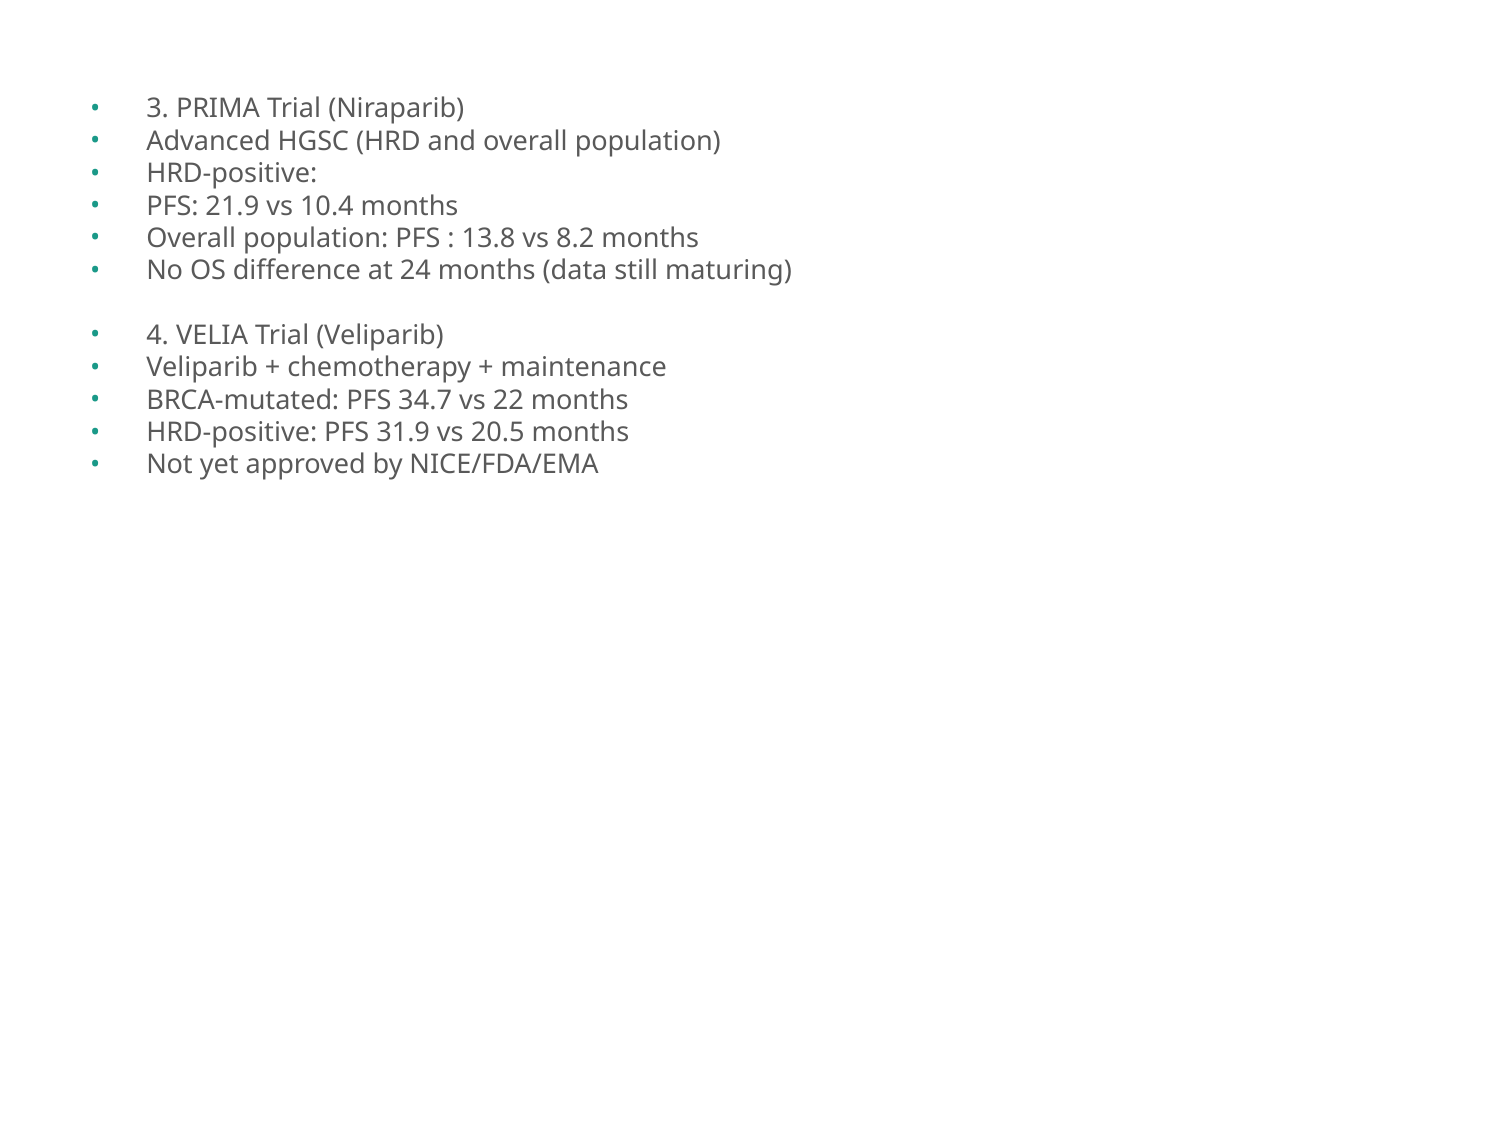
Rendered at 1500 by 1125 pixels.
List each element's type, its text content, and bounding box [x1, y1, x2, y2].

list 3. PRIMA Trial (Niraparib) Advanced HGSC (HRD and overall population) HRD-positive: PFS: 21.9 vs 10.4 months Overall population: PFS : 13.8 vs 8.2 months No OS difference at 24 months (data still maturing) 4. VELIA Trial (Veliparib) Veliparib + chemotherapy + maintenance BRCA-mutated: PFS 34.7 vs 22 months HRD-positive: PFS 31.9 vs 20.5 months Not yet approved by NICE/FDA/EMA [75, 83, 1500, 1005]
